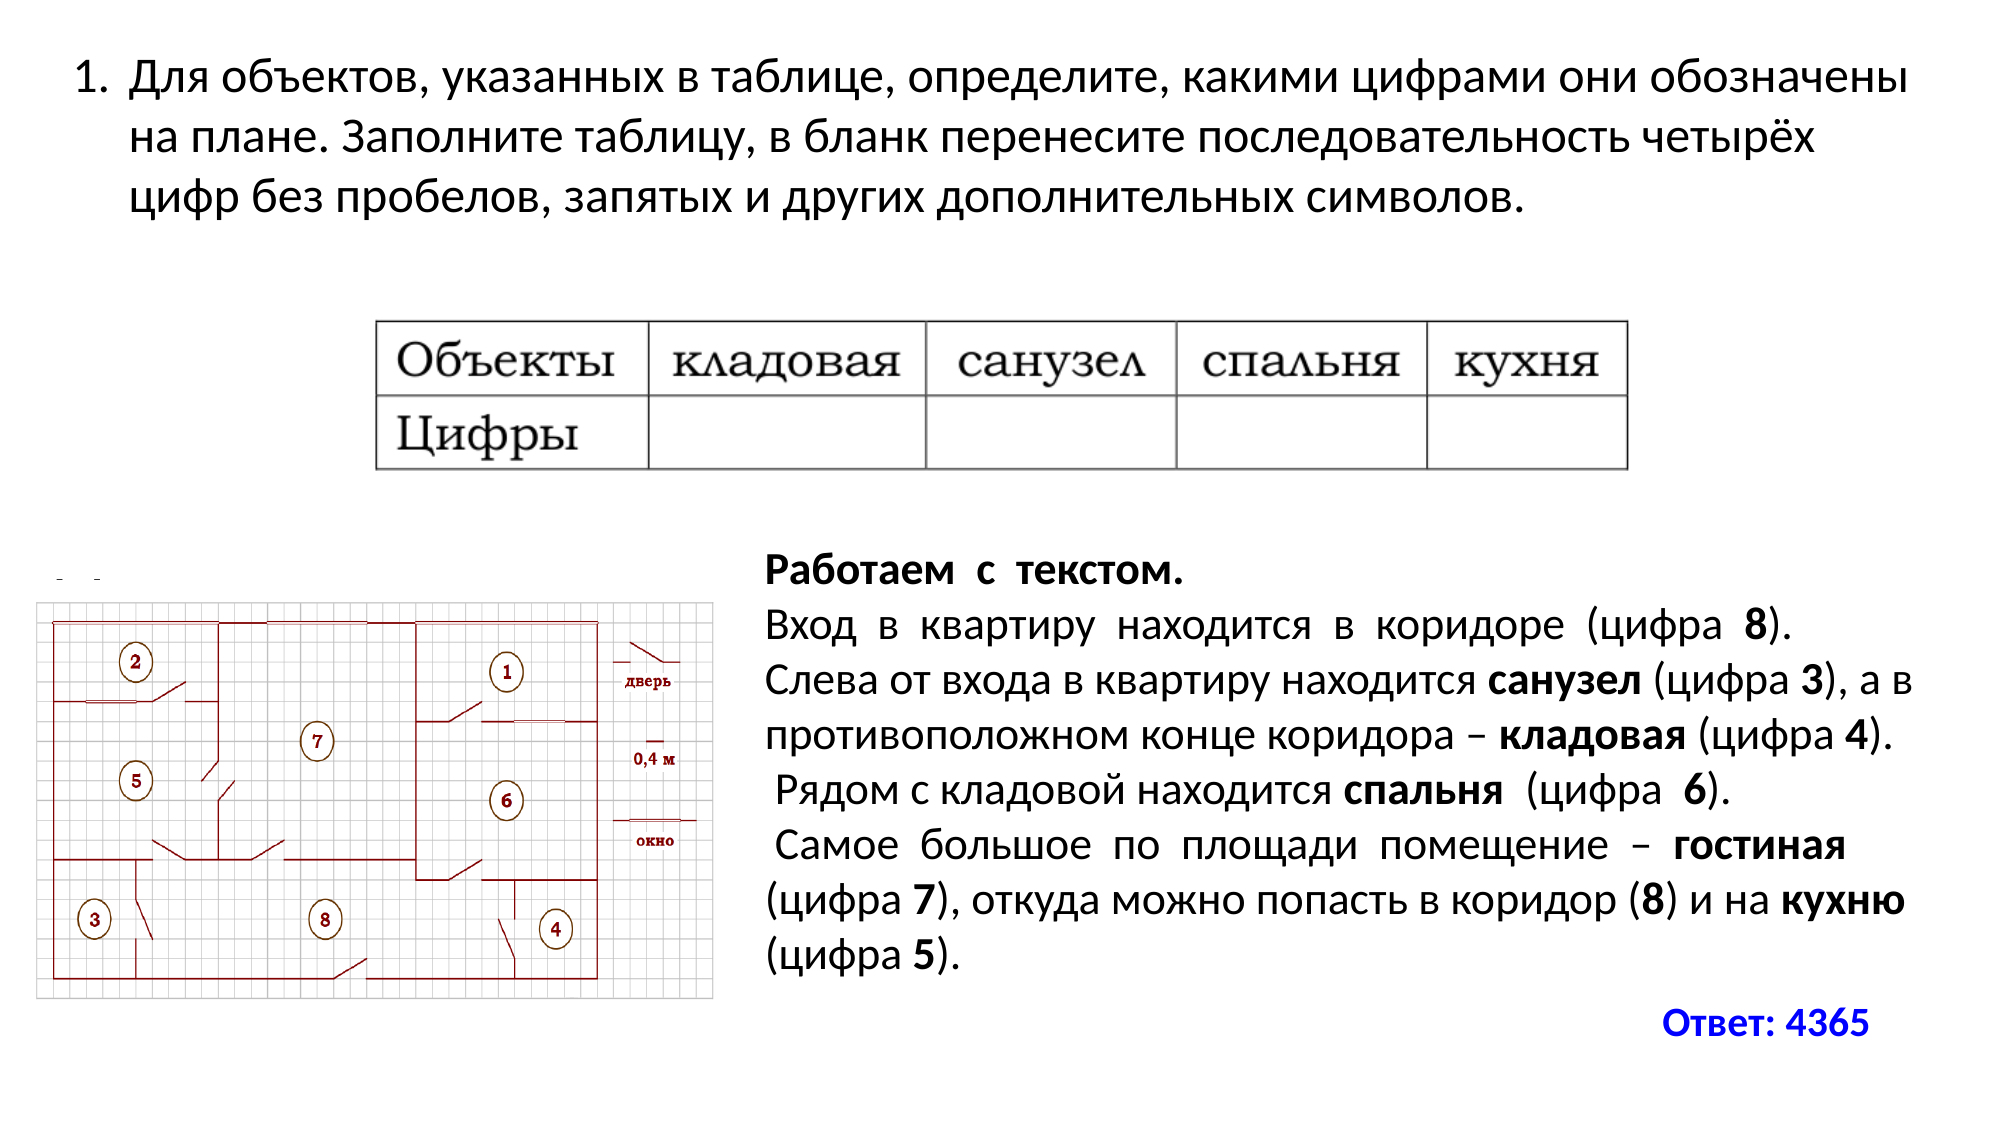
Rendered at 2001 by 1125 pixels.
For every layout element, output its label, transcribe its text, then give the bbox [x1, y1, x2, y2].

text_box Ответ: 4365 [1647, 987, 1919, 1053]
picture [0, 311, 2000, 494]
text_box Для объектов, указанных в таблице, определите, какими цифрами они обозначены на плане. Заполните таблицу, в бланк перенесите последовательность четырёх цифр без пробелов, запятых и других дополнительных символов. [57, 35, 1943, 290]
text_box Работаем с текстом. Вход в квартиру находится в коридоре (цифра 8). Слева от входа в квартиру находится санузел (цифра 3), а в противоположном конце коридора – кладовая (цифра 4). Рядом с кладовой находится спальня (цифра 6). Самое большое по площади помещение – гостиная (цифра 7), откуда можно попасть в коридор (8) и на кухню (цифра 5). [749, 531, 1943, 986]
picture [0, 579, 732, 1005]
